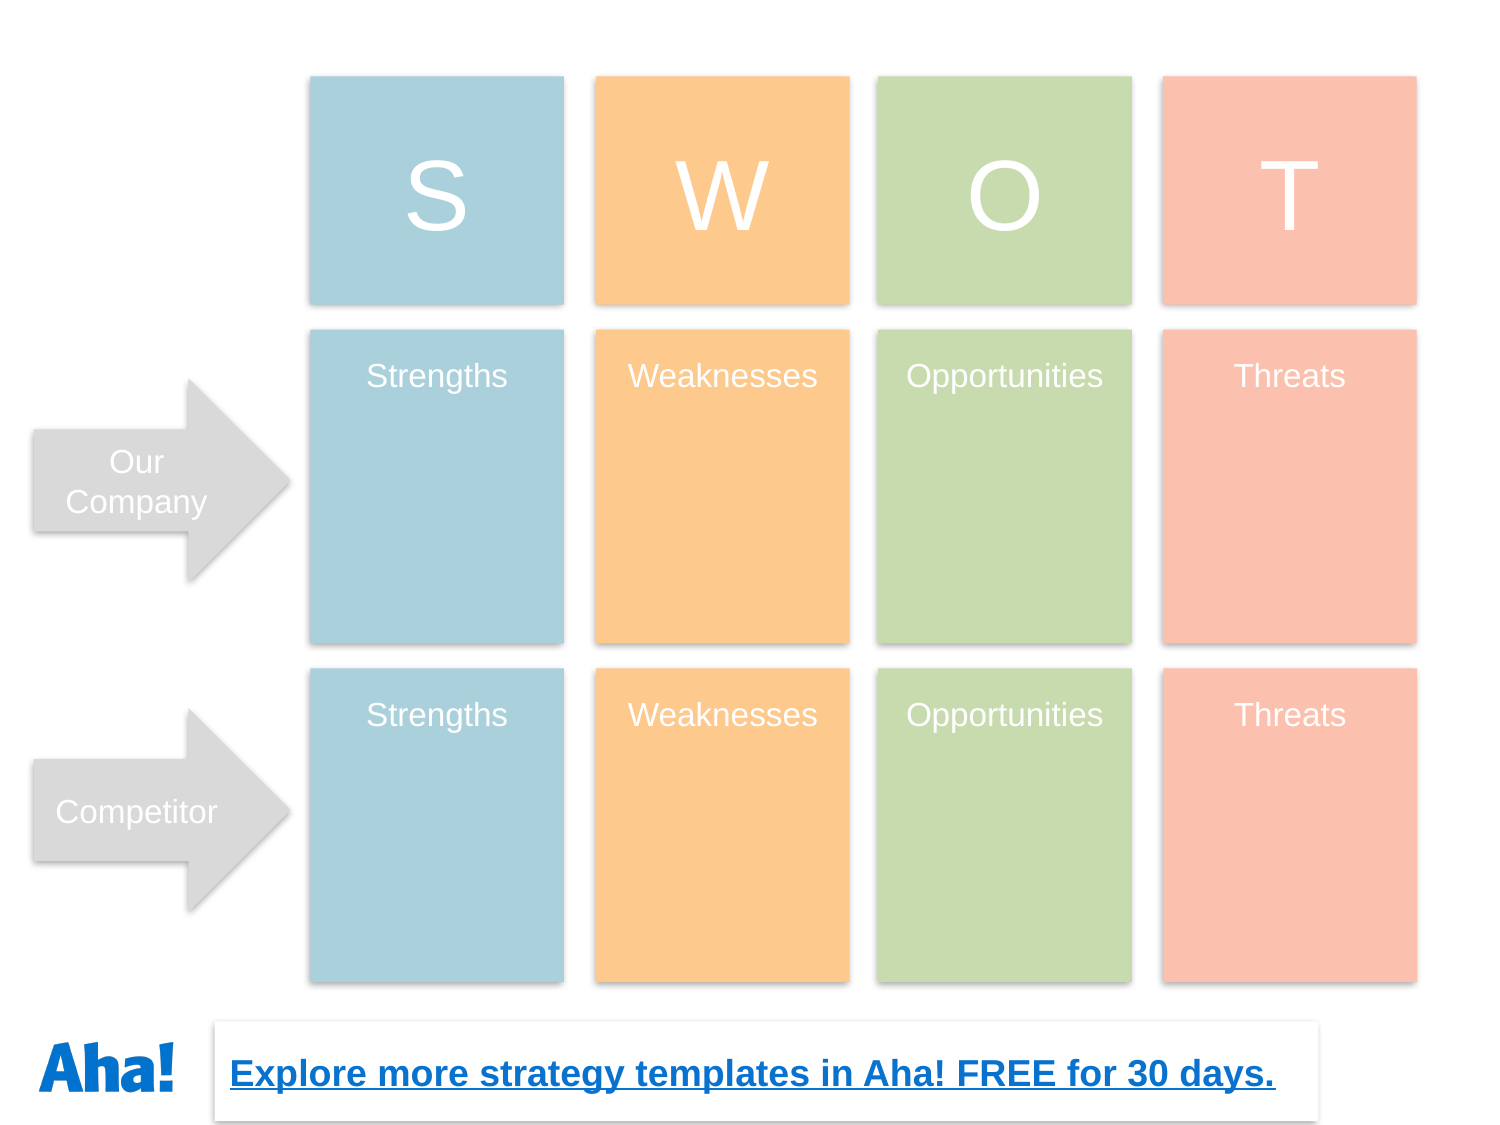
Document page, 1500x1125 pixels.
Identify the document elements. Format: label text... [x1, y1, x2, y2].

text_box Strengths [310, 329, 565, 644]
text_box Competitor [33, 707, 292, 913]
text_box T [1162, 76, 1417, 305]
text_box Threats [1163, 668, 1418, 983]
text_box S [310, 76, 565, 305]
text_box Weaknesses [595, 668, 851, 983]
text_box Explore more strategy templates in Aha! FREE for 30 days. [214, 1021, 1319, 1122]
text_box Strengths [310, 668, 565, 983]
text_box Opportunities [877, 668, 1133, 983]
text_box O [877, 76, 1133, 305]
text_box W [595, 76, 851, 305]
text_box Opportunities [877, 329, 1133, 644]
text_box Threats [1162, 329, 1417, 644]
text_box Our Company [33, 377, 292, 584]
picture [22, 1024, 190, 1109]
text_box Weaknesses [595, 329, 851, 644]
